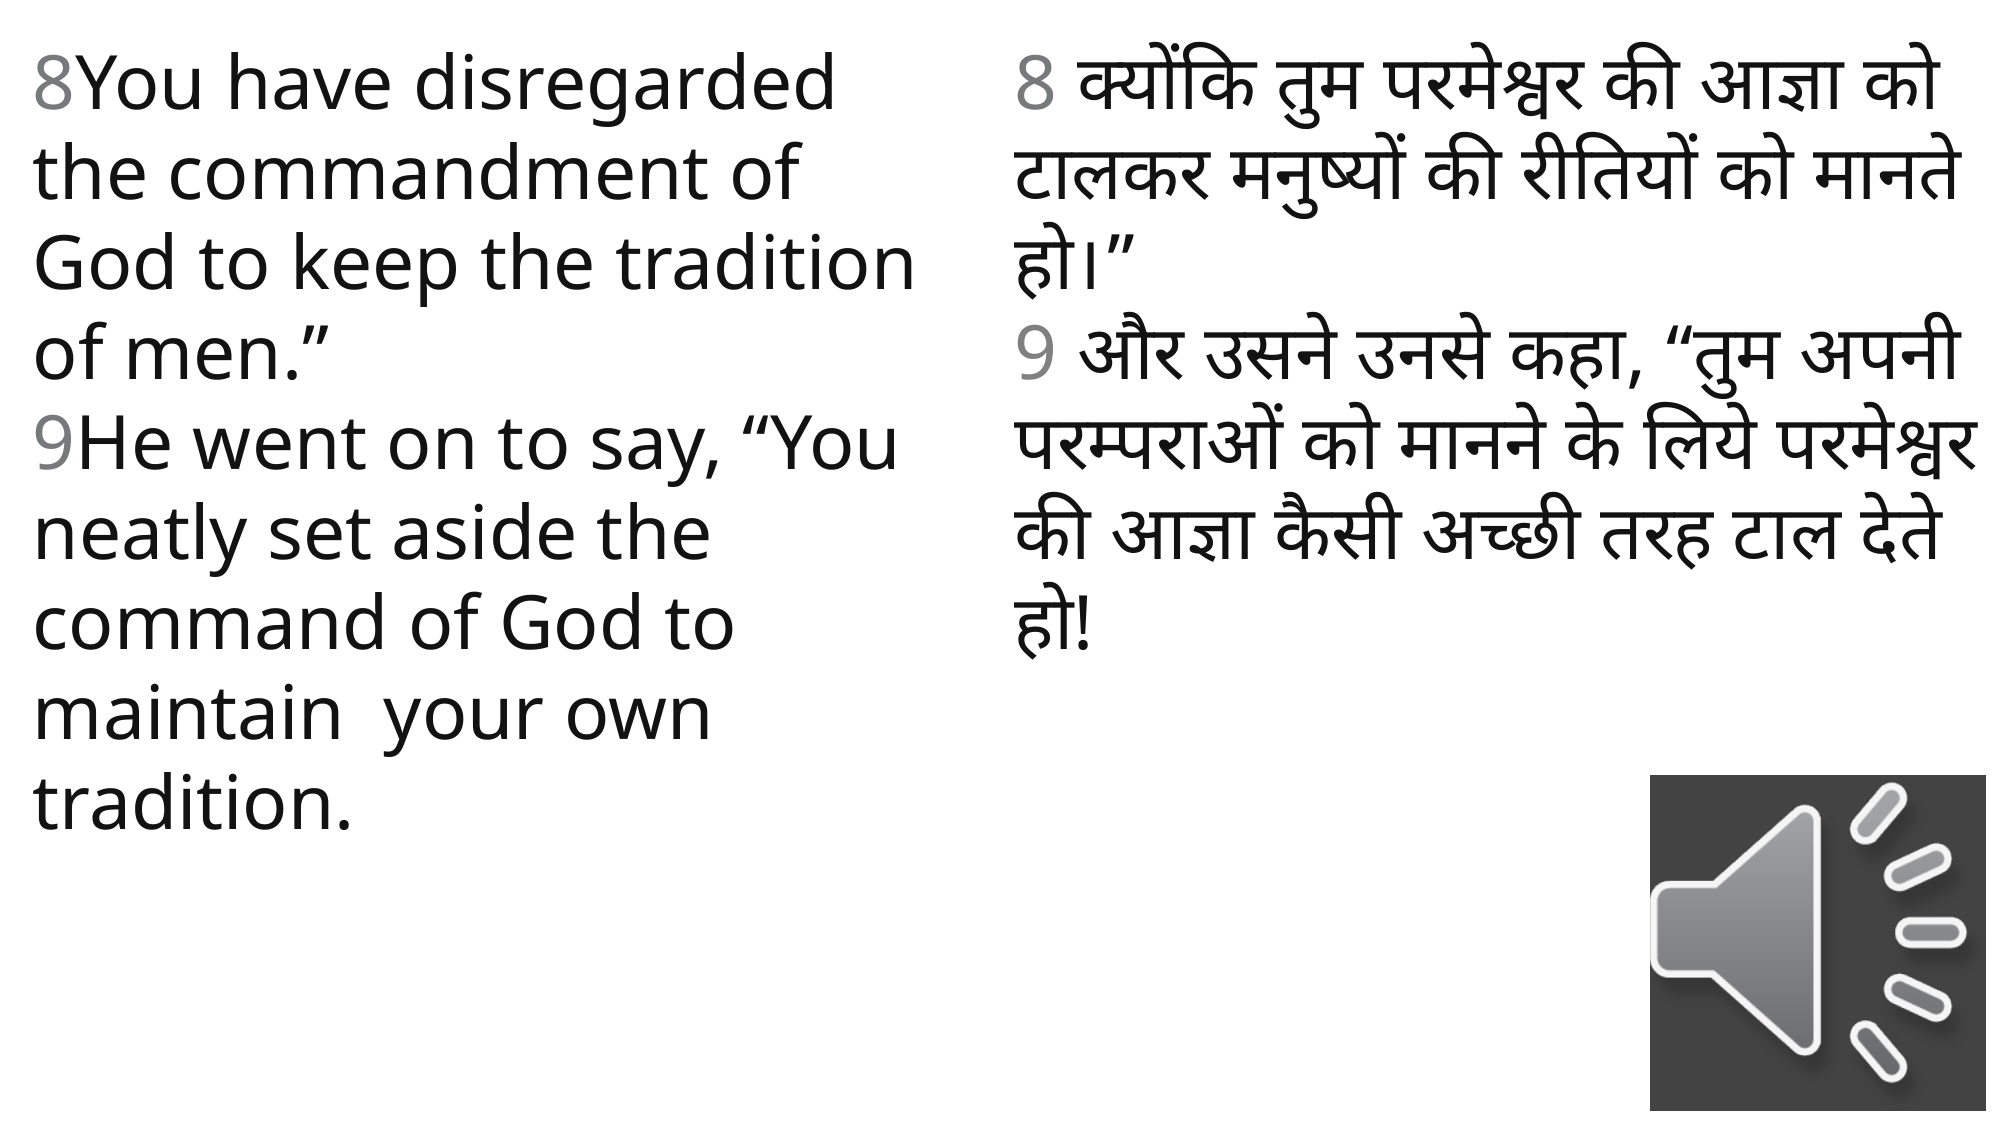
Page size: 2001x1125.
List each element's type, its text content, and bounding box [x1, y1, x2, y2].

text_box 8 क्योंकि तुम परमेश्वर की आज्ञा को टालकर मनुष्यों की रीतियों को मानते हो।” 9 और उसने उनसे कहा, “तुम अपनी परम्पराओं को मानने के लिये परमेश्वर की आज्ञा कैसी अच्छी तरह टाल देते हो! [999, 27, 2000, 1104]
text_box 8You have disregarded the commandment of God to keep the tradition of men.” 9He went on to say, “You neatly set aside the command of God to maintain your own tradition. [18, 27, 973, 1104]
picture [1648, 773, 1987, 1112]
